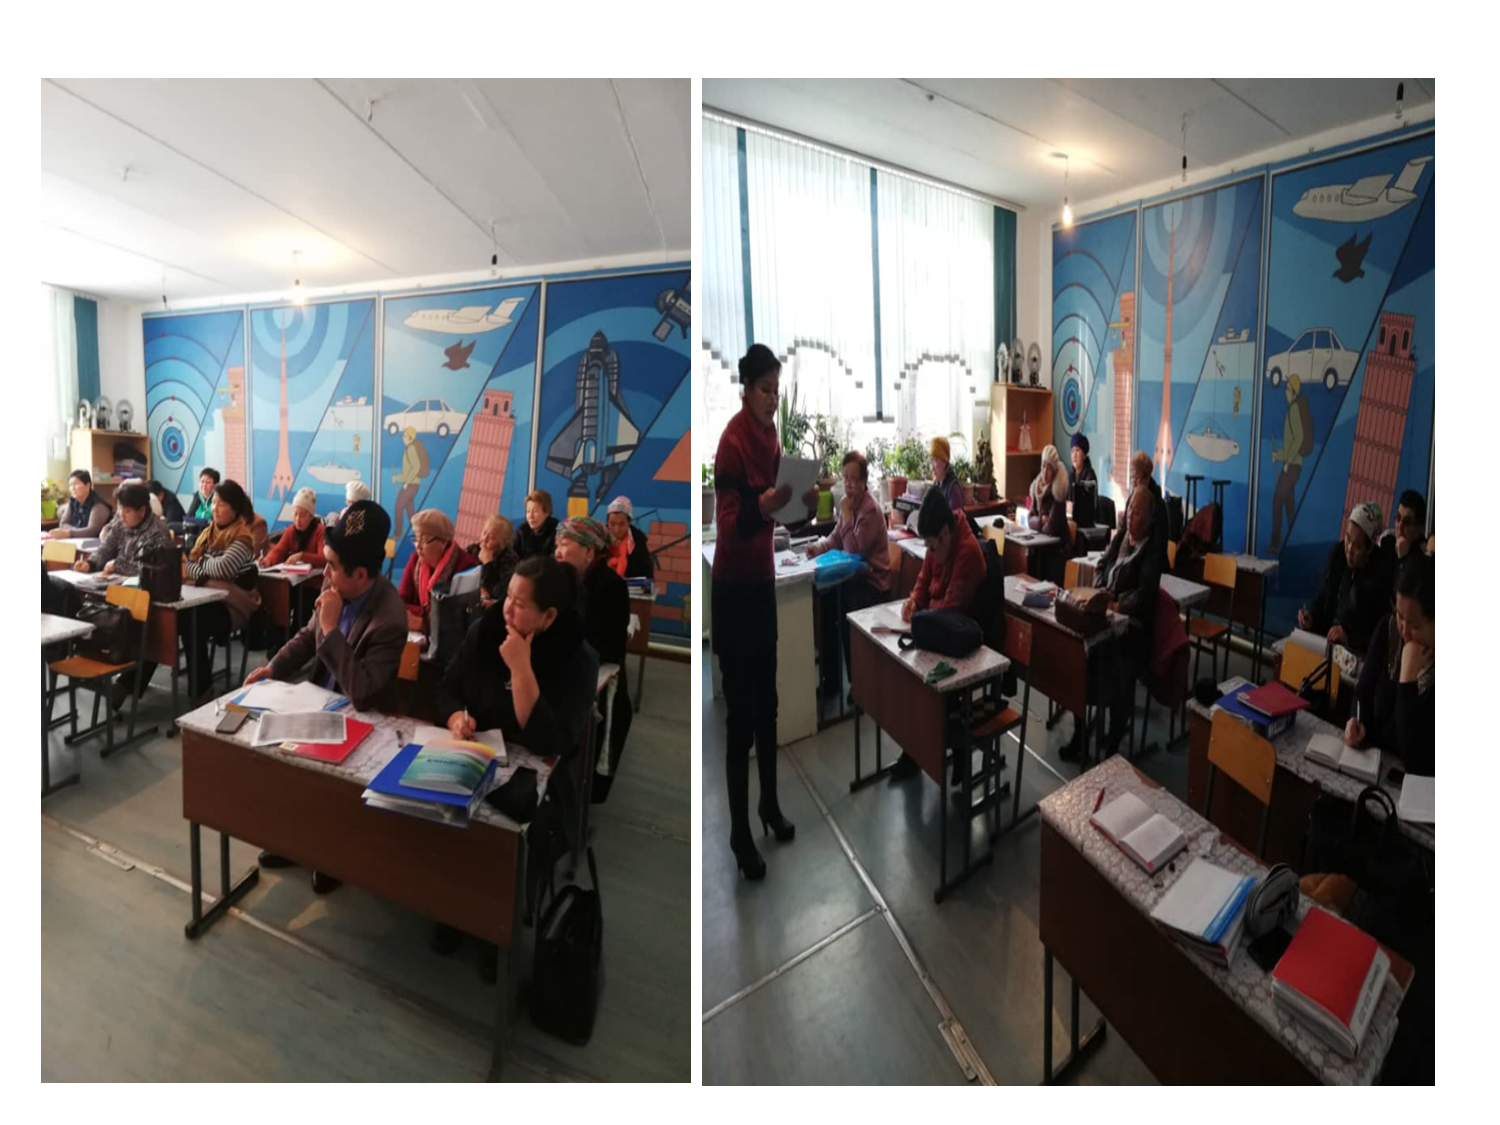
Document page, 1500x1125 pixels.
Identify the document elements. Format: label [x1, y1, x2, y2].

list [41, 77, 692, 1083]
picture [702, 77, 1435, 1086]
